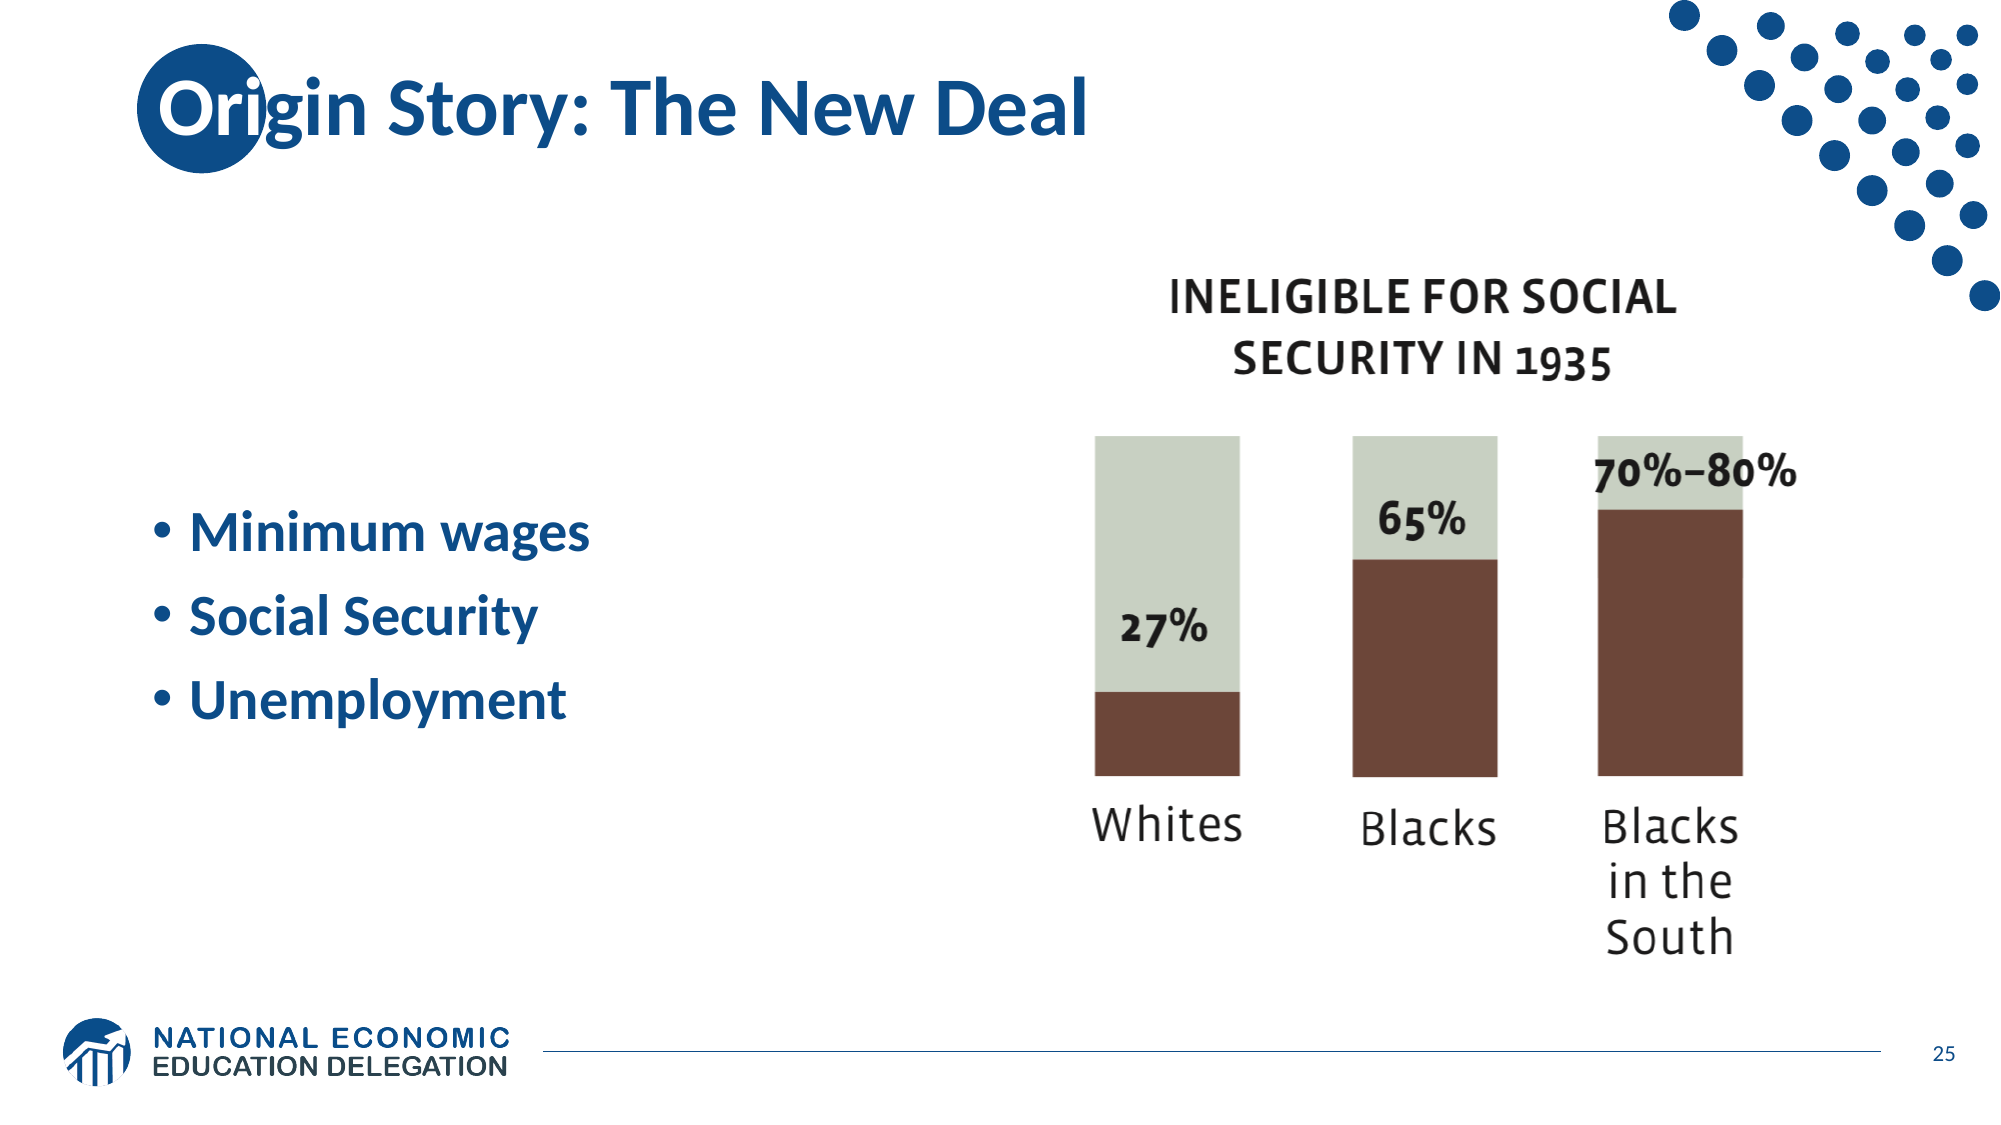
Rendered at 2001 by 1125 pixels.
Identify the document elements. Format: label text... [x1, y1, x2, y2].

slide_number 25 [1521, 1022, 1972, 1082]
title Origin Story: The New Deal [143, 0, 1869, 218]
picture [55, 1013, 520, 1091]
list Minimum wages Social Security Unemployment [137, 273, 988, 961]
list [1077, 273, 1798, 961]
